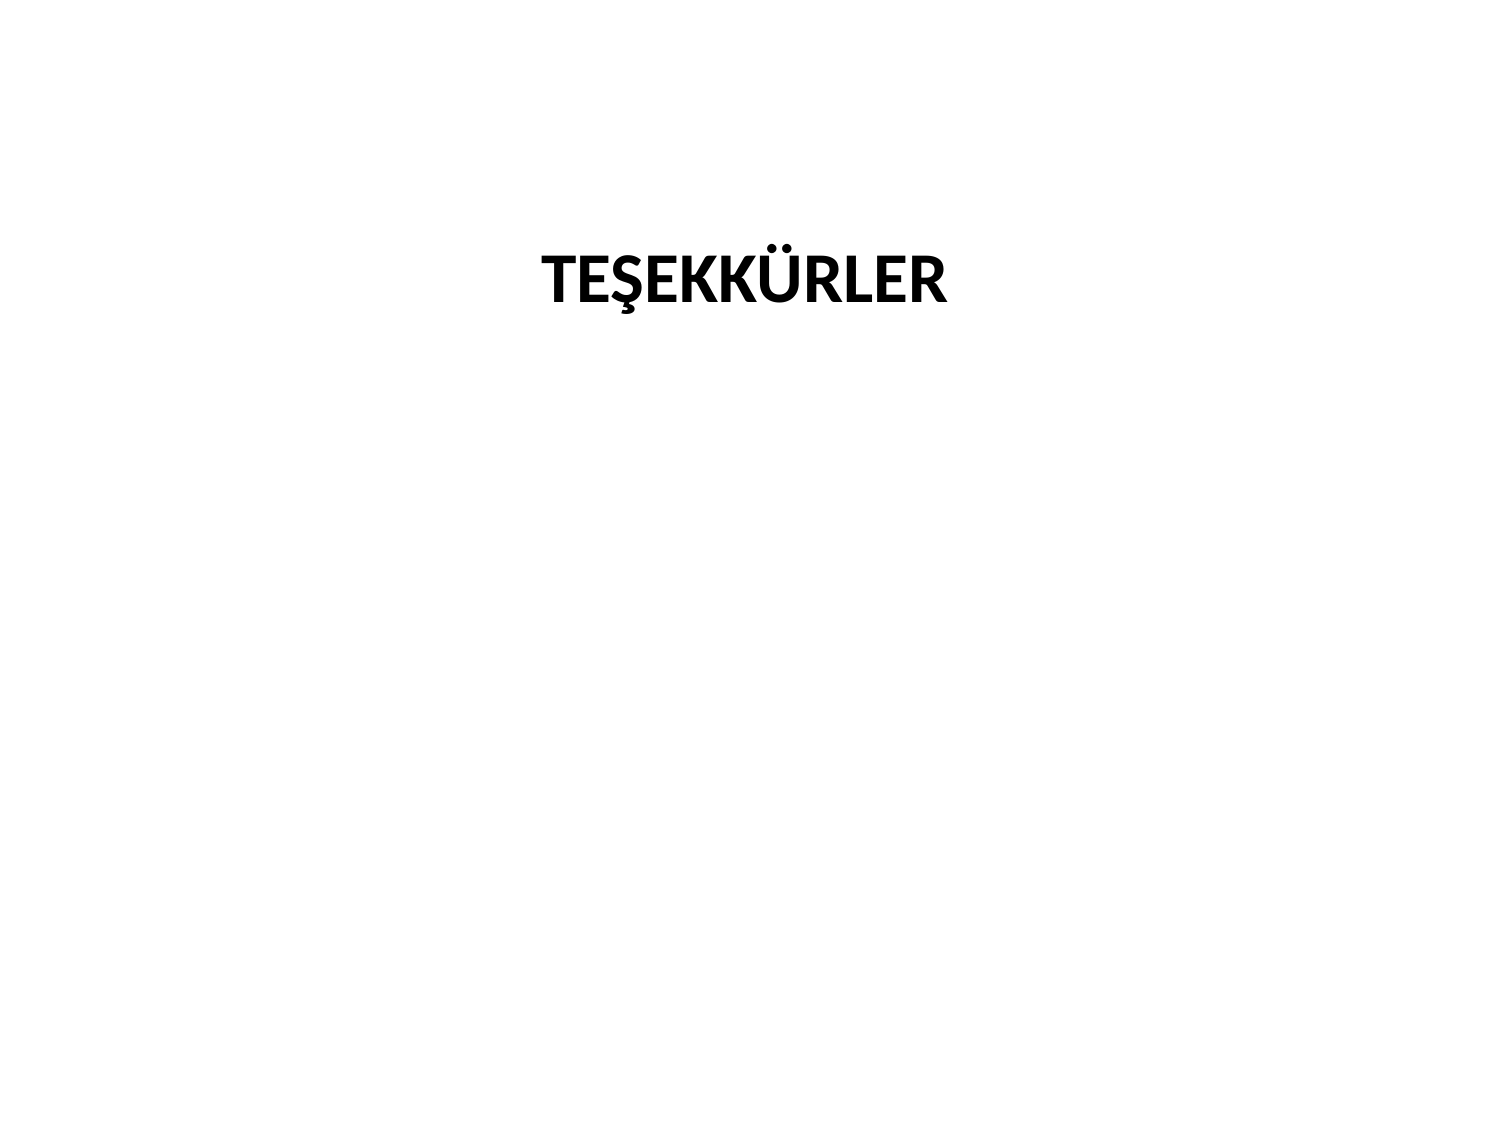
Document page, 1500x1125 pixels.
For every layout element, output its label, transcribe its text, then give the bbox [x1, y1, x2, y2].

title TEŞEKKÜRLER [70, 222, 1421, 411]
